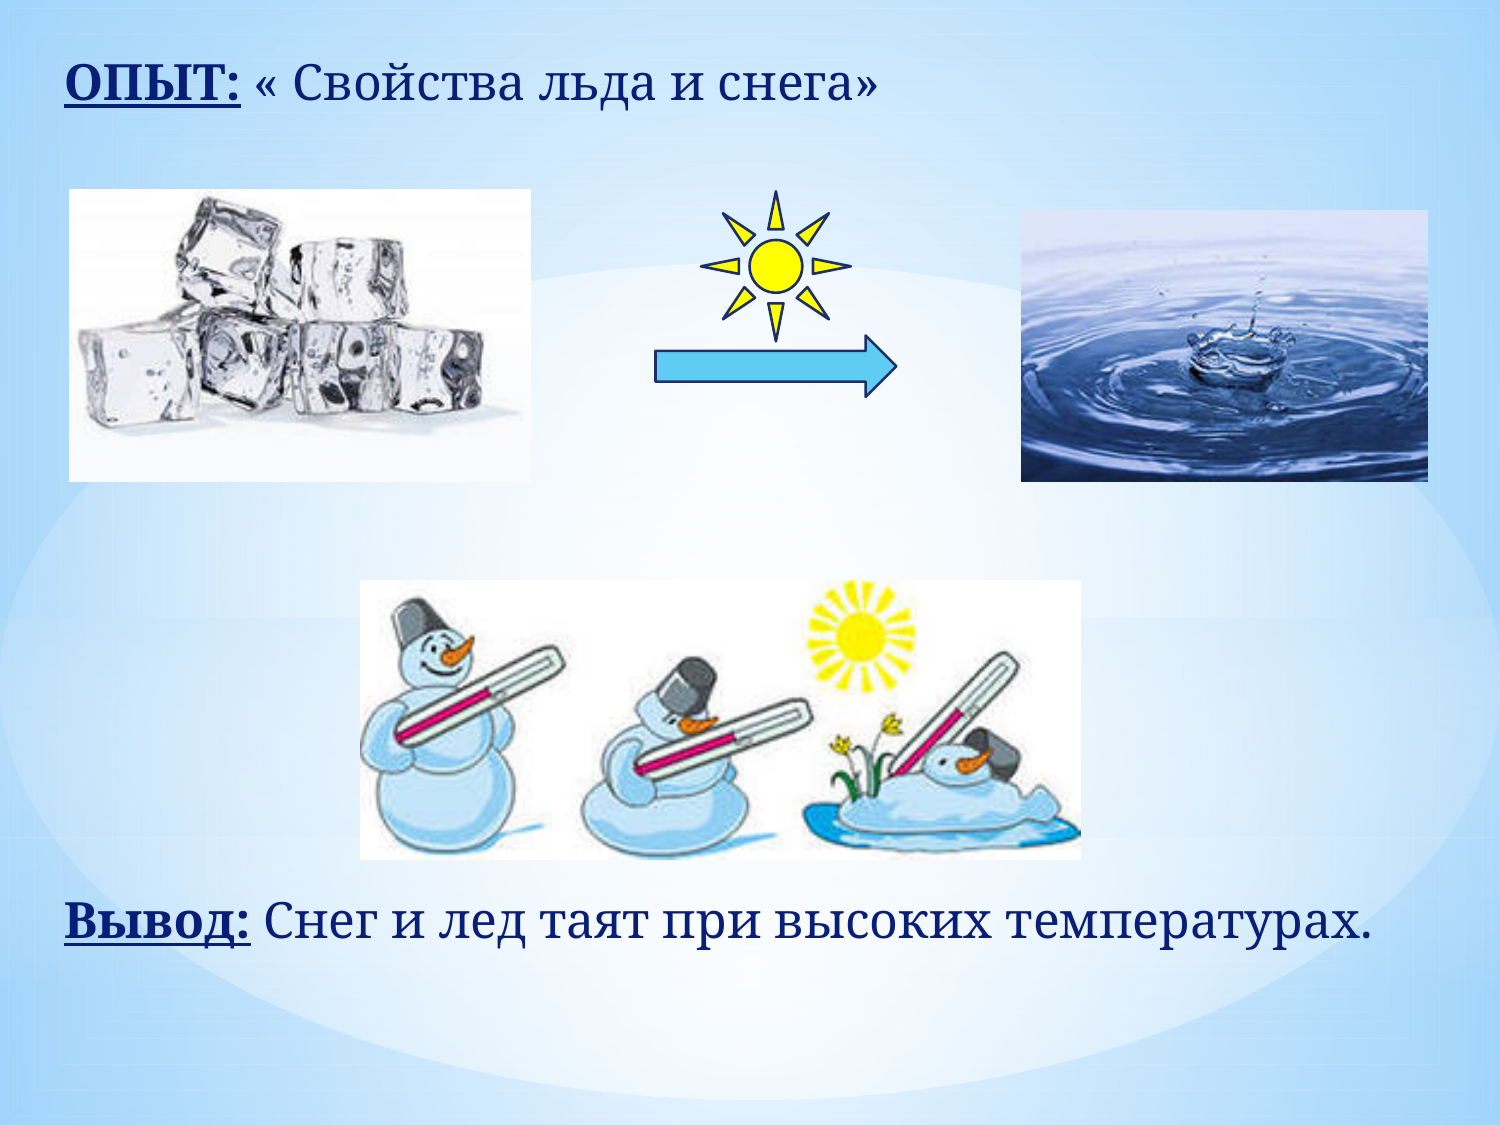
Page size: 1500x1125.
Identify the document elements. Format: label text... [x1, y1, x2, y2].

text_box [654, 334, 898, 399]
text_box [795, 285, 830, 321]
text_box [767, 302, 785, 343]
text_box [795, 212, 830, 247]
text_box [811, 257, 853, 276]
text_box [721, 285, 757, 321]
picture [1021, 210, 1428, 482]
list ОПЫТ: « Свойства льда и снега» Вывод: Снег и лед таят при высоких температурах. [41, 42, 1447, 1106]
text_box [767, 190, 785, 231]
picture [359, 580, 1081, 860]
text_box [721, 212, 757, 247]
picture [69, 188, 531, 483]
text_box [699, 257, 741, 276]
text_box [748, 238, 804, 295]
